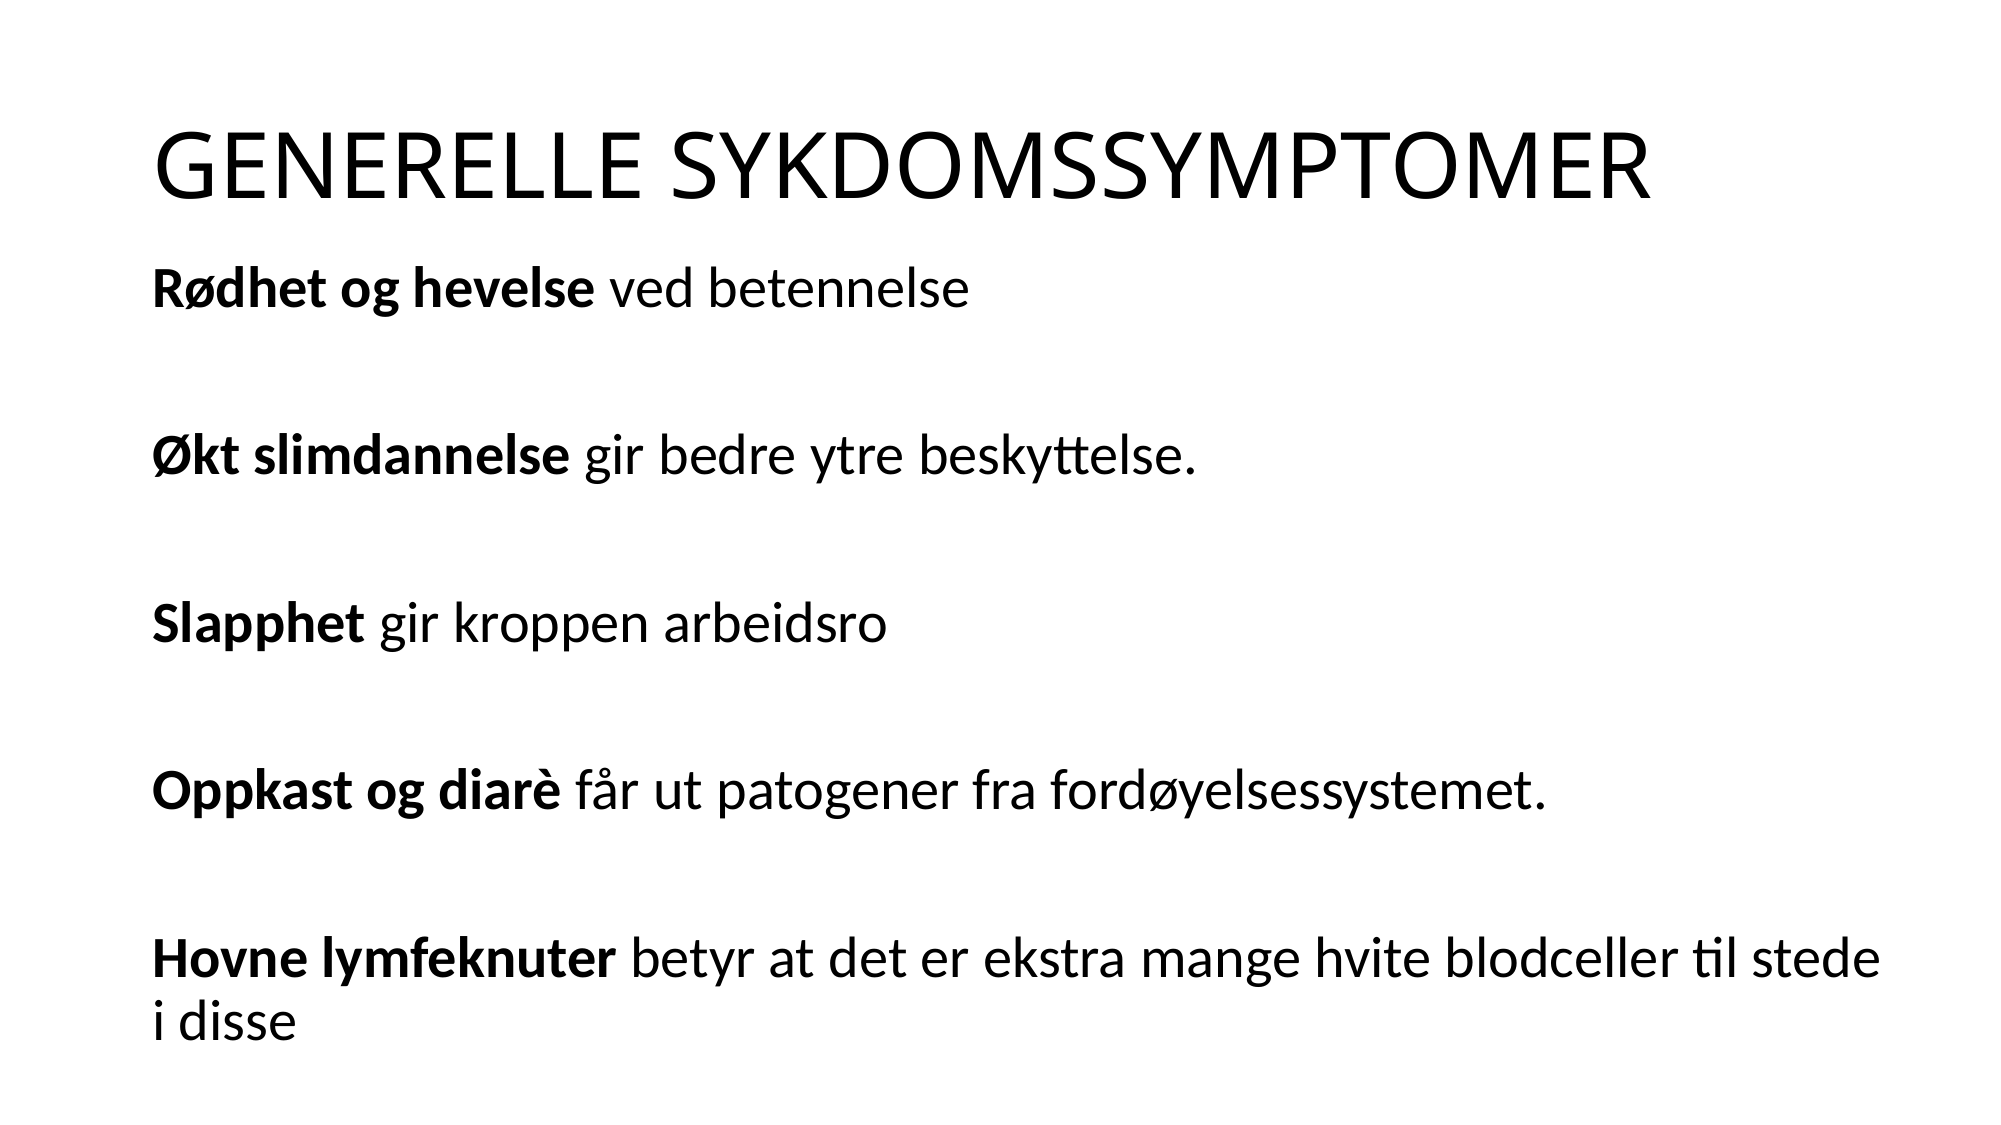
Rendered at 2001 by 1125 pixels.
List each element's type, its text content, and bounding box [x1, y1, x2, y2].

title GENERELLE SYKDOMSSYMPTOMER [137, 59, 1863, 249]
list Rødhet og hevelse ved betennelse Økt slimdannelse gir bedre ytre beskyttelse. Slapphet gir kroppen arbeidsro Oppkast og diarè får ut patogener fra fordøyelsessystemet. Hovne lymfeknuter betyr at det er ekstra mange hvite blodceller til stede i disse [137, 249, 1917, 1110]
